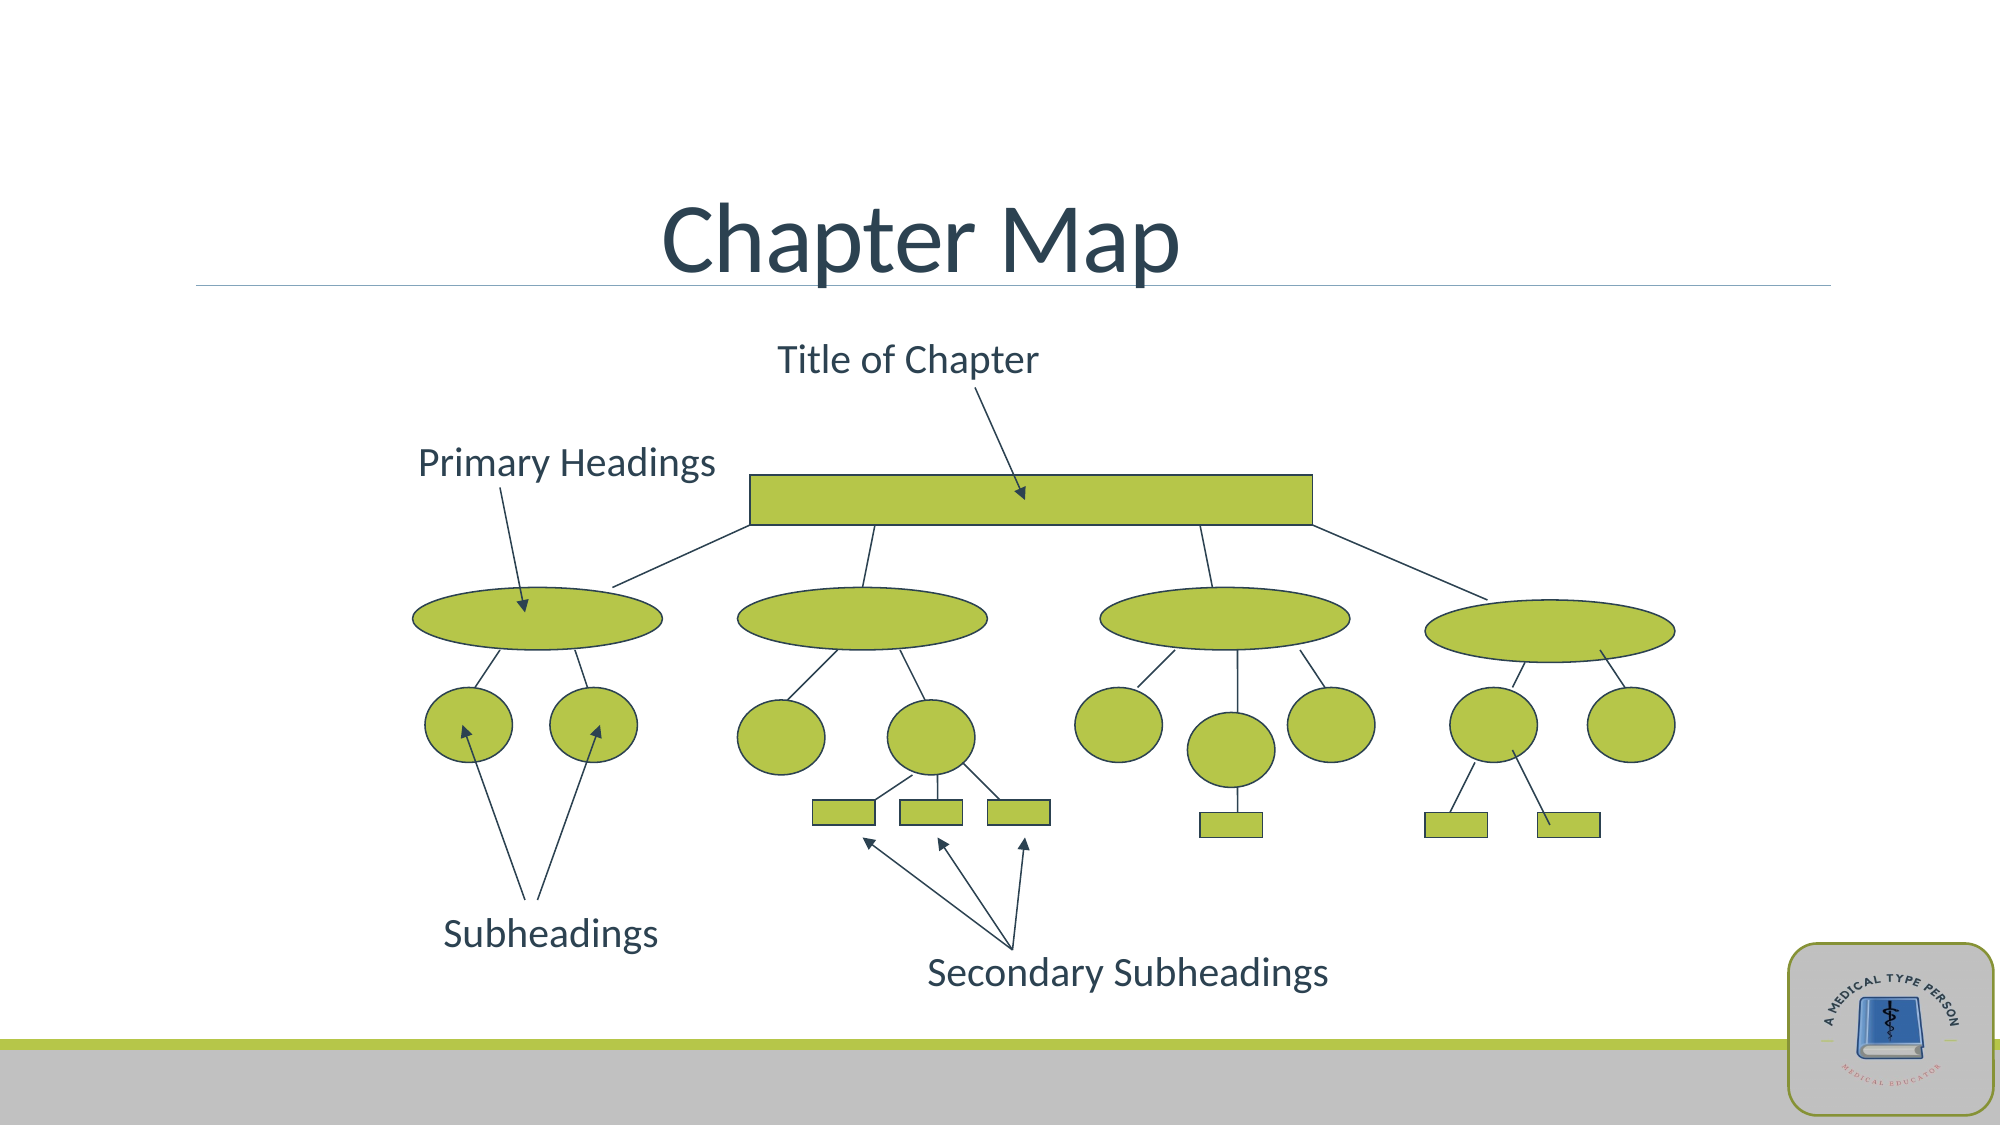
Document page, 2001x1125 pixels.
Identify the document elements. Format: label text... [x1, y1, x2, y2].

text_box [1074, 687, 1163, 763]
text_box Subheadings [428, 898, 863, 964]
text_box [424, 687, 513, 763]
text_box [987, 800, 1050, 825]
text_box [1187, 712, 1275, 788]
text_box [1424, 812, 1488, 838]
text_box [1287, 687, 1375, 763]
text_box [750, 474, 1313, 525]
text_box Title of Chapter [762, 324, 1184, 390]
title Chapter Map [293, 112, 1550, 300]
text_box Secondary Subheadings [912, 937, 1347, 1003]
text_box [412, 587, 663, 650]
text_box [1100, 587, 1351, 650]
text_box [1199, 812, 1263, 838]
text_box Primary Headings [403, 427, 732, 493]
text_box [499, 487, 529, 613]
text_box [537, 724, 602, 901]
text_box [1012, 837, 1030, 950]
text_box [812, 800, 875, 825]
text_box [1425, 599, 1675, 663]
text_box [862, 837, 1011, 949]
text_box [549, 687, 638, 763]
text_box [899, 800, 963, 825]
text_box [1537, 812, 1600, 838]
picture [1790, 945, 1992, 1114]
text_box [460, 724, 526, 901]
text_box [737, 587, 988, 650]
text_box [737, 699, 825, 775]
text_box [974, 387, 1026, 500]
text_box [887, 699, 975, 775]
text_box [1449, 687, 1538, 763]
text_box [937, 837, 1013, 951]
text_box [1587, 687, 1675, 763]
